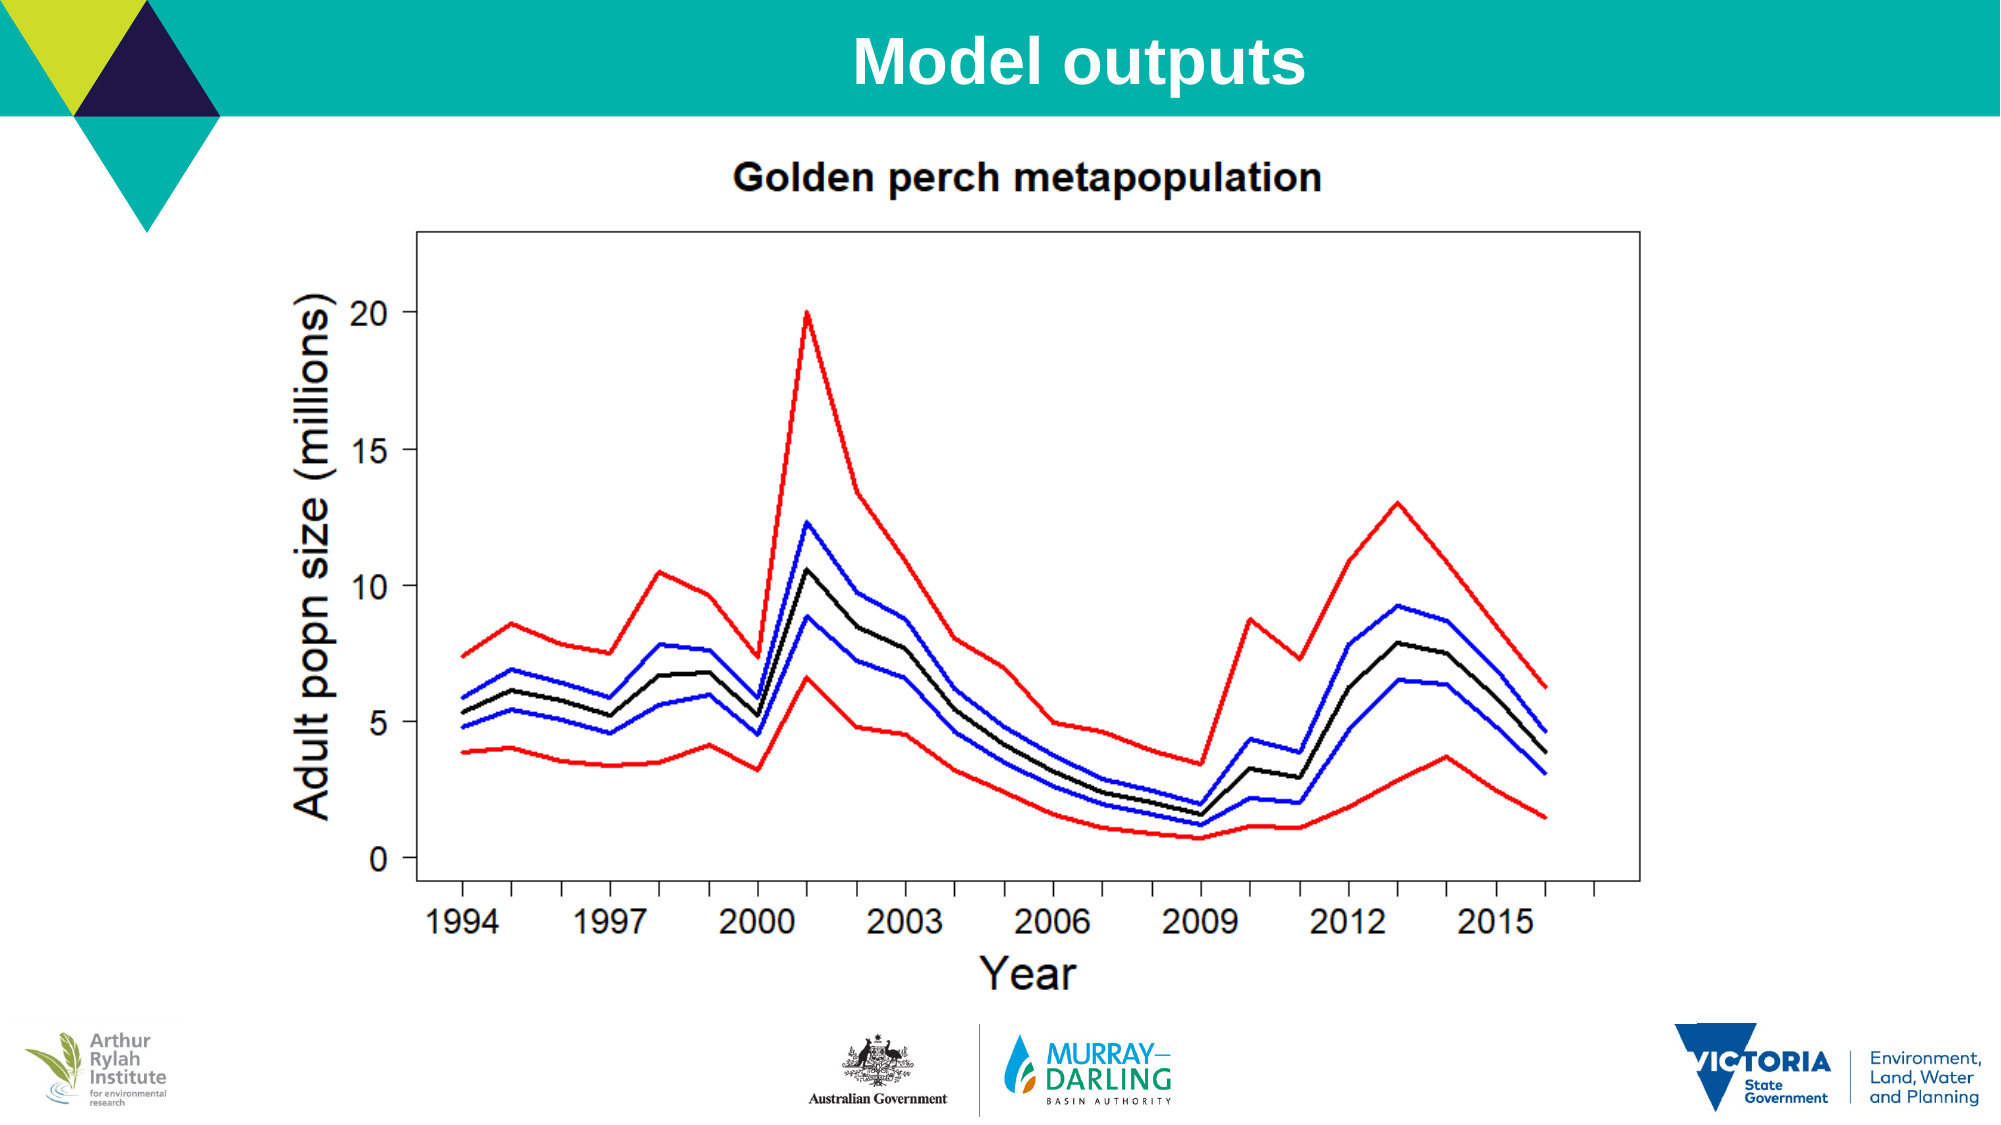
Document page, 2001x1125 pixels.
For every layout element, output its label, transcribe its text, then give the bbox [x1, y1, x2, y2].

picture [276, 119, 1981, 1120]
picture [9, 1016, 186, 1120]
title Model outputs [259, 0, 1900, 117]
